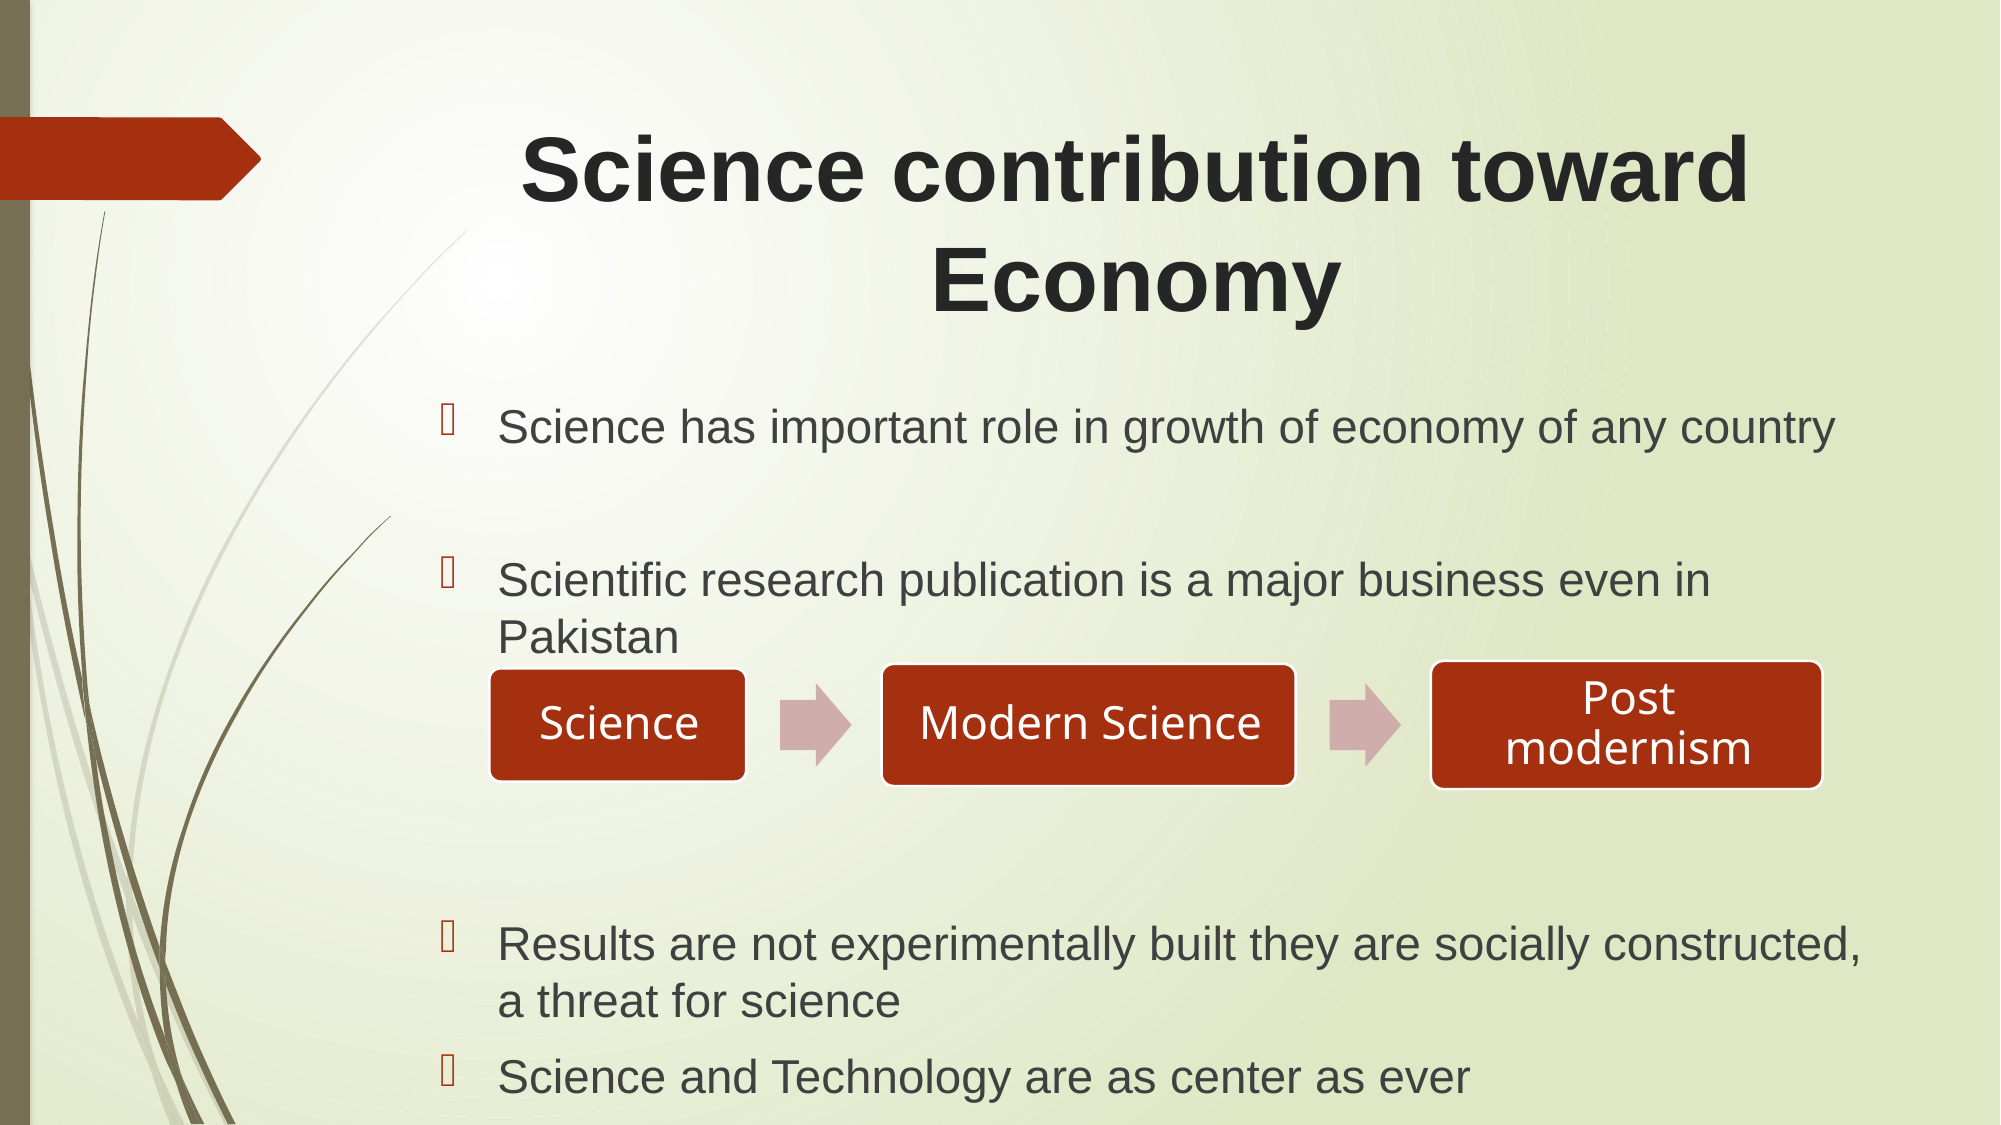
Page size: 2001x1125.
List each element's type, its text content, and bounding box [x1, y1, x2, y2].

title Science contribution toward Economy [357, 102, 1917, 320]
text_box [489, 658, 1823, 792]
list Science has important role in growth of economy of any country Scientific research publication is a major business even in Pakistan Results are not experimentally built they are socially constructed, a threat for science Science and Technology are as center as ever [424, 388, 1888, 1125]
